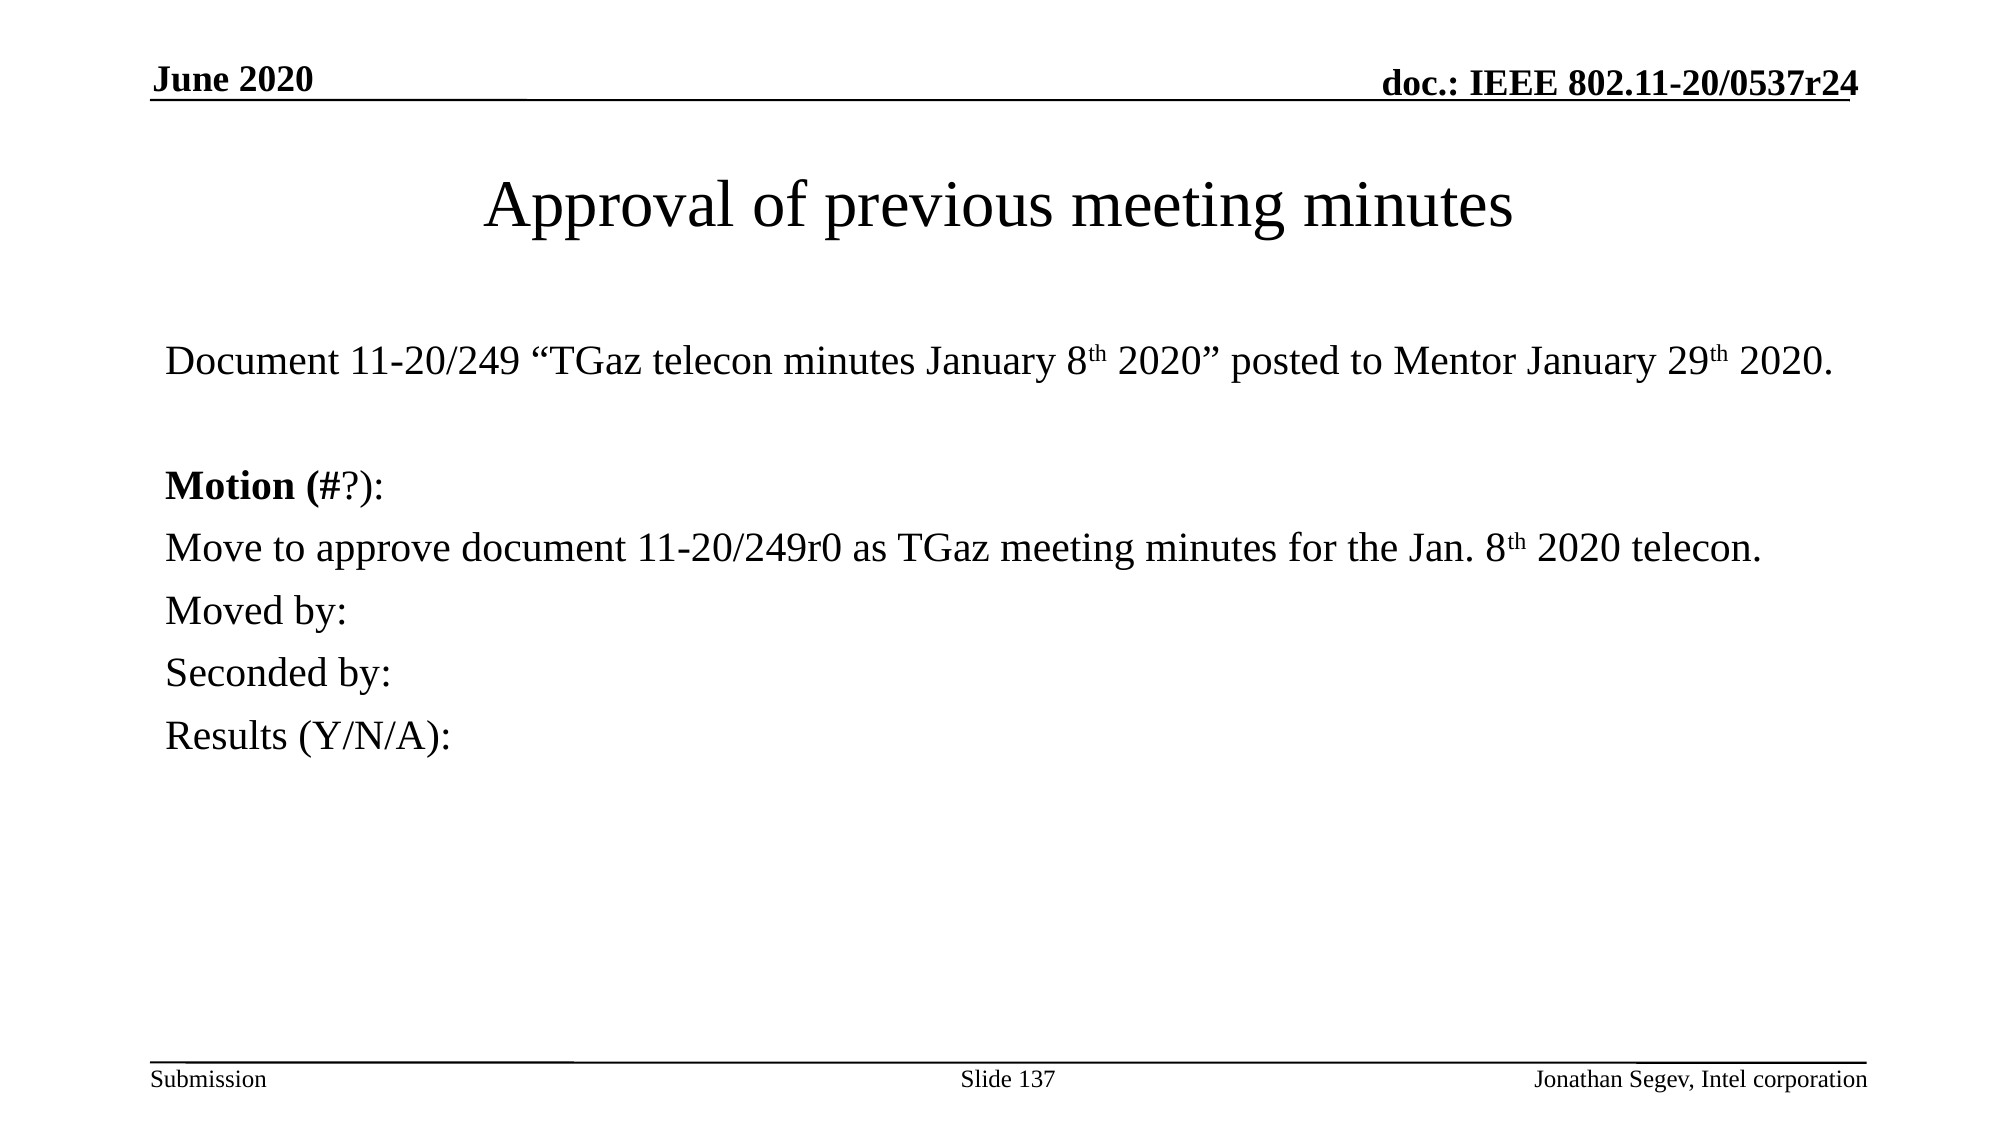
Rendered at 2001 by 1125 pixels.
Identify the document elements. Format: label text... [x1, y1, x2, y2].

title Approval of previous meeting minutes [149, 112, 1850, 288]
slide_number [152, 54, 563, 100]
slide_number Slide 137 [950, 1061, 1067, 1123]
footer Jonathan Segev, Intel corporation [1171, 1061, 1869, 1093]
list Document 11-20/249 “TGaz telecon minutes January 8th 2020” posted to Mentor January 29th 2020. Motion (#?): Move to approve document 11-20/249r0 as TGaz meeting minutes for the Jan. 8th 2020 telecon. Moved by: Seconded by: Results (Y/N/A): [149, 324, 1850, 1000]
